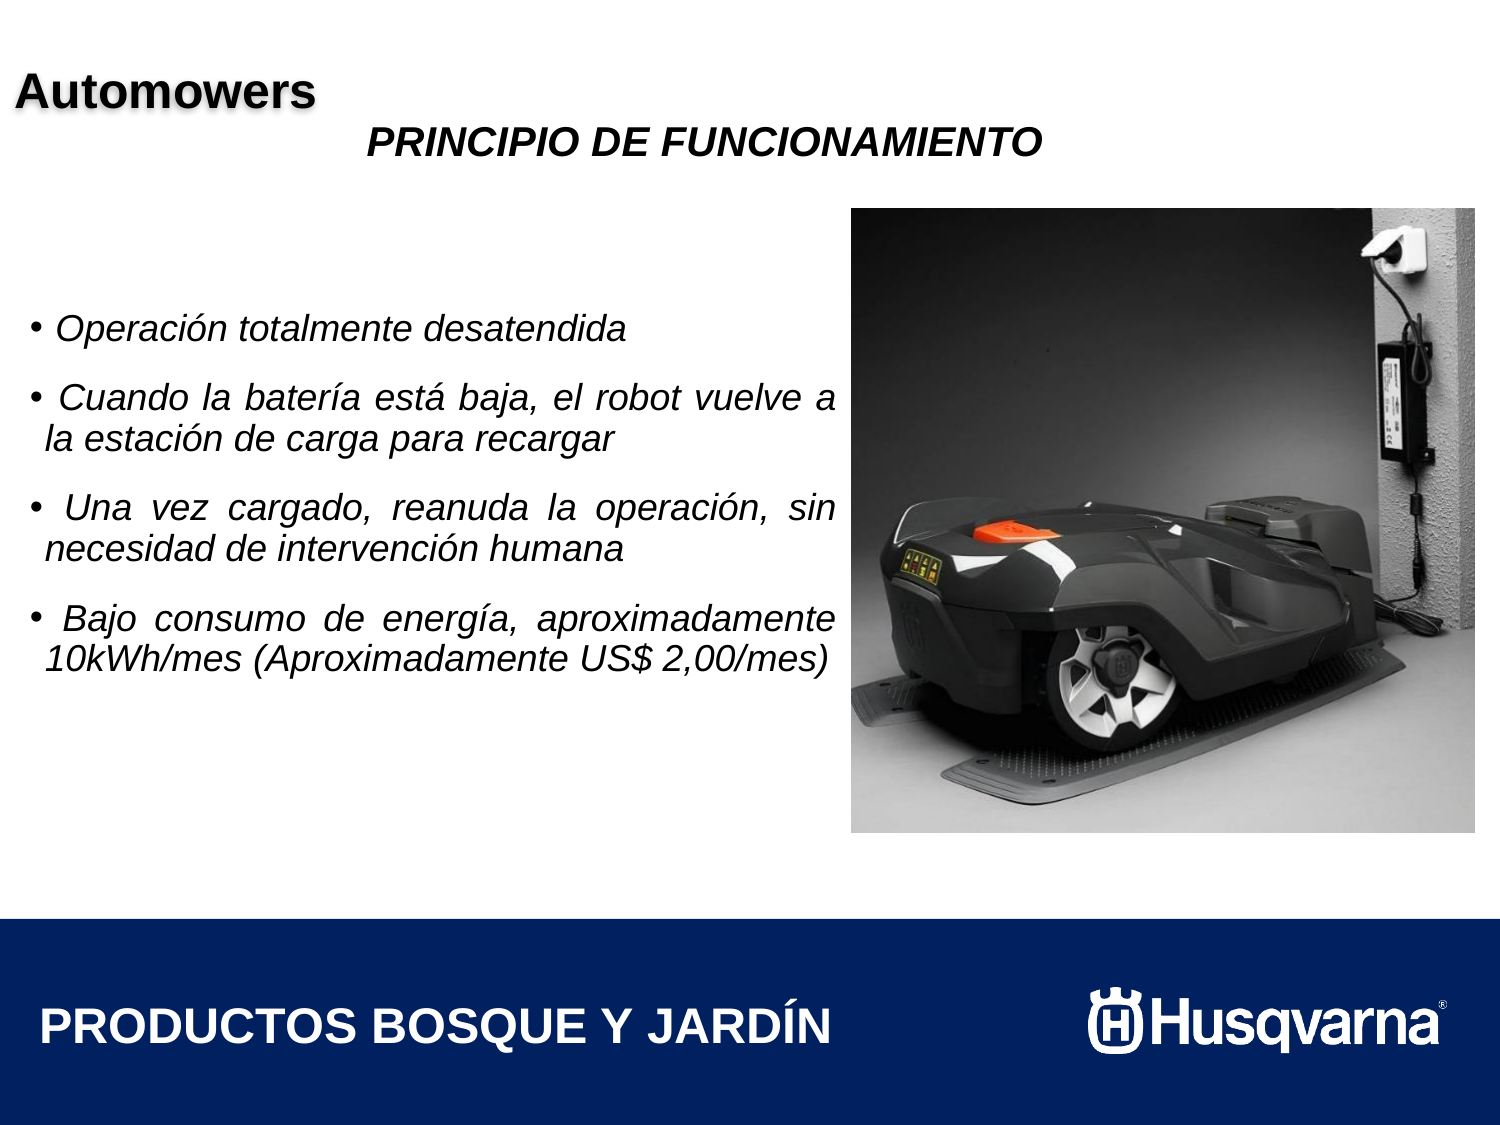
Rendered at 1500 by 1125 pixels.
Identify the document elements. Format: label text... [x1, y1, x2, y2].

picture [1087, 987, 1447, 1054]
text_box PRINCIPIO DE FUNCIONAMIENTO [53, 107, 846, 172]
text_box [0, 917, 1500, 1125]
picture [850, 106, 1475, 911]
text_box Automowers [0, 50, 1226, 126]
text_box PRODUCTOS BOSQUE Y JARDÍN [24, 985, 853, 1061]
text_box Operación totalmente desatendida Cuando la batería está baja, el robot vuelve a la estación de carga para recargar Una vez cargado, reanuda la operación, sin necesidad de intervención humana Bajo consumo de energía, aproximadamente 10kWh/mes (Aproximadamente US$ 2,00/mes) [15, 301, 844, 725]
